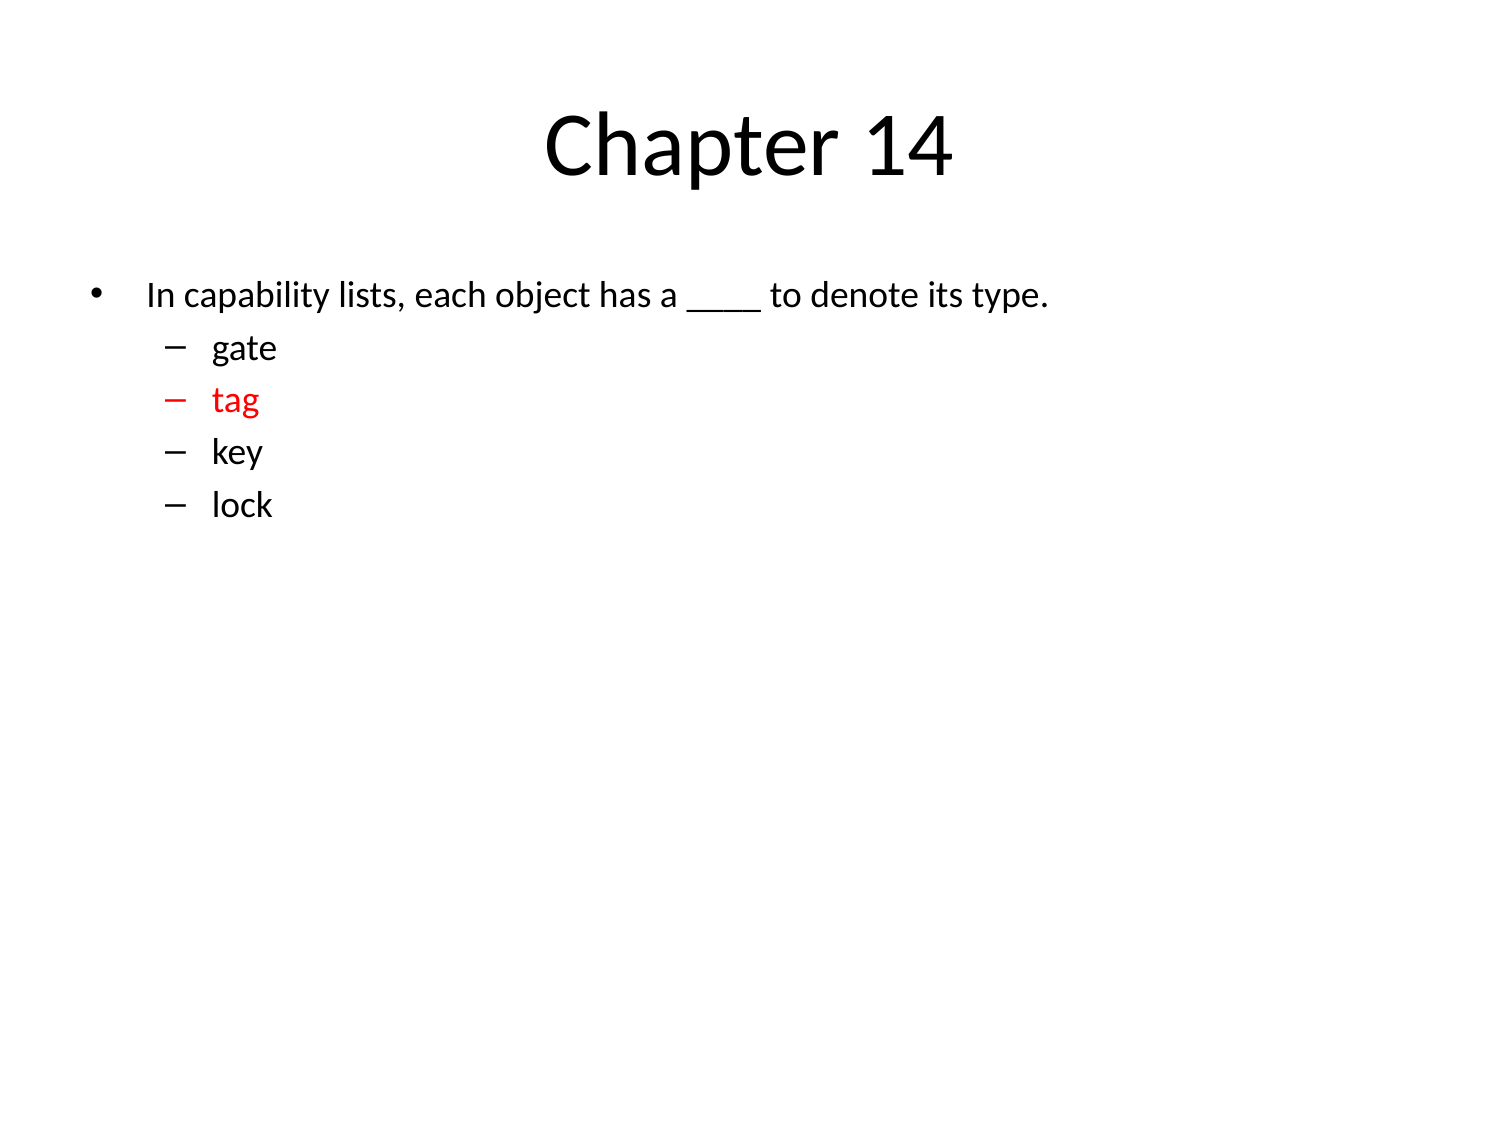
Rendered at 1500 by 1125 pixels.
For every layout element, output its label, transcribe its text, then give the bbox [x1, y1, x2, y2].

list In capability lists, each object has a ____ to denote its type. gate tag key lock [75, 262, 1425, 863]
title Chapter 14 [75, 45, 1425, 233]
